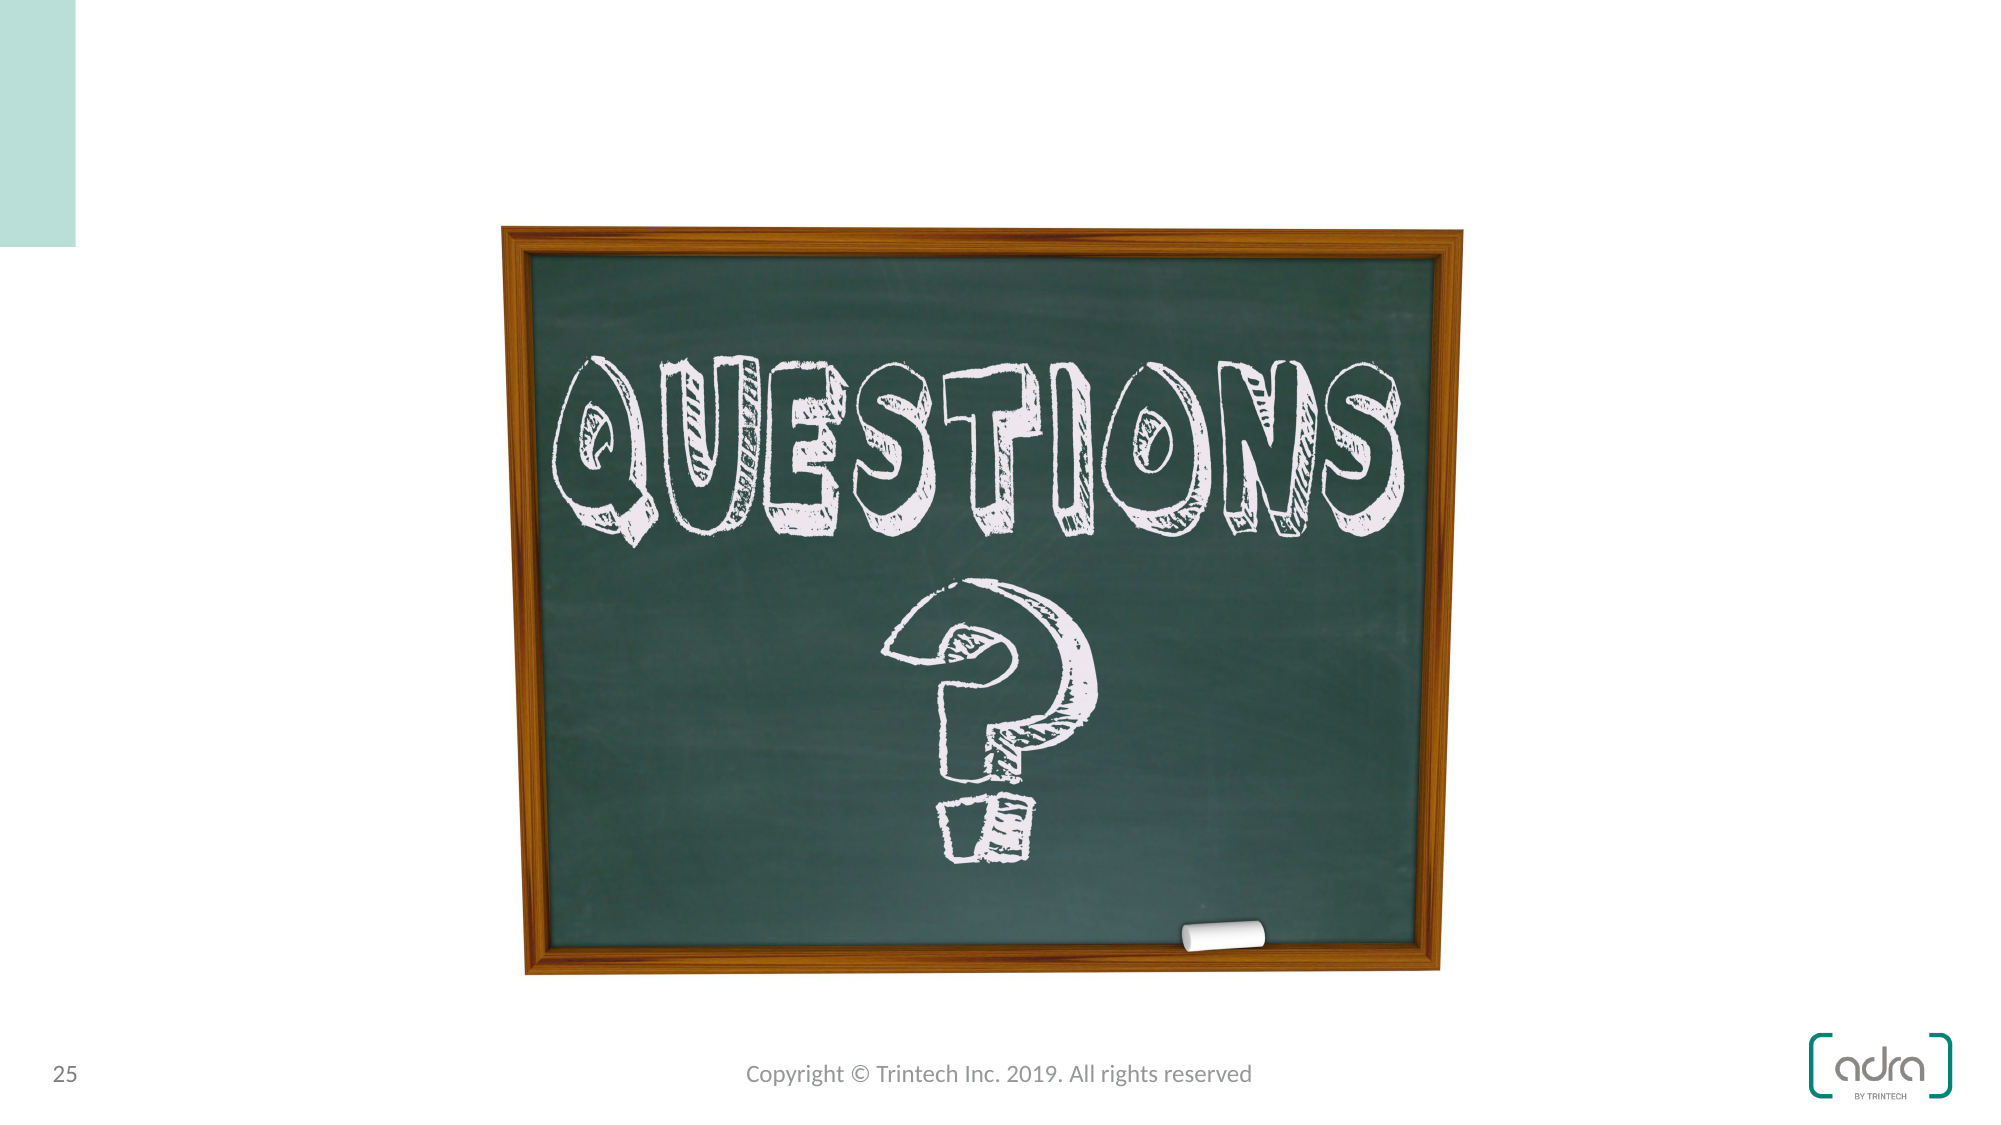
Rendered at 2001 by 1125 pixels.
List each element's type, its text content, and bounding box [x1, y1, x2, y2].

picture [469, 190, 1494, 1012]
footer Copyright © Trintech Inc. 2019. All rights reserved [662, 1042, 1338, 1103]
picture [1762, 1007, 1999, 1125]
